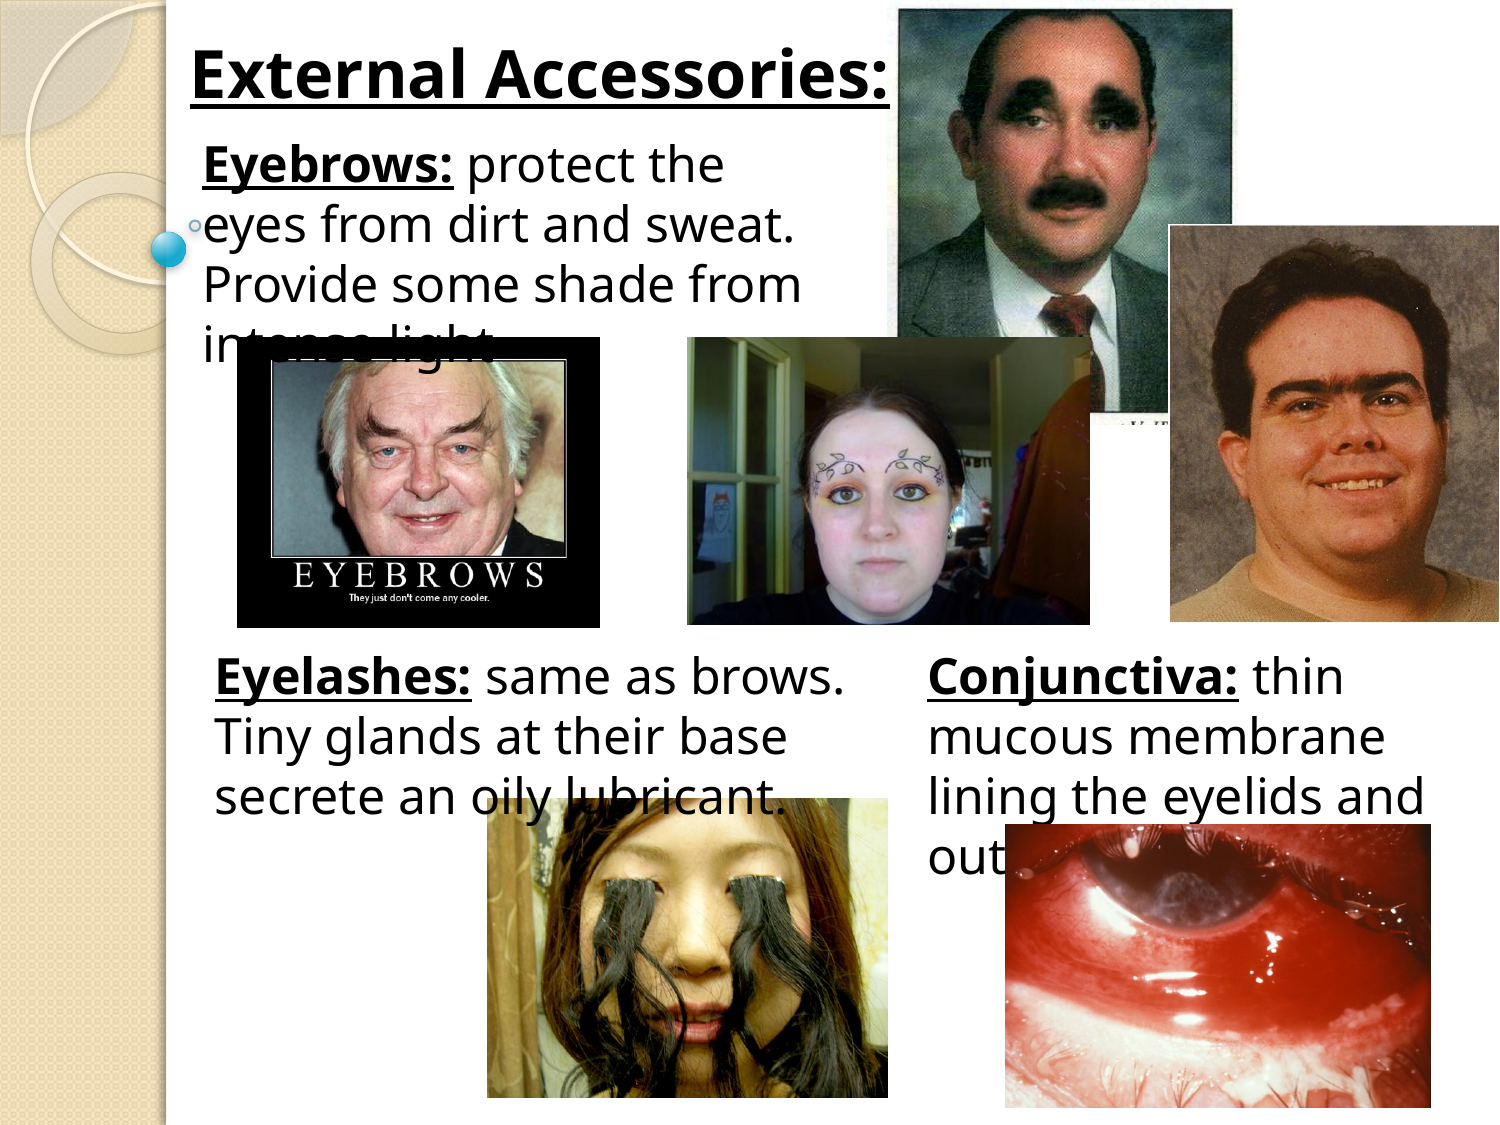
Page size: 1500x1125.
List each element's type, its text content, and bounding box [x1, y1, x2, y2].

picture [1004, 824, 1431, 1108]
picture [687, 0, 1500, 626]
text_box External Accessories: [174, 24, 880, 120]
text_box Conjunctiva: thin mucous membrane lining the eyelids and outer eyeball. [912, 637, 1500, 893]
picture [487, 787, 888, 1098]
text_box Eyebrows: protect the eyes from dirt and sweat. Provide some shade from intense light [187, 124, 825, 380]
picture [237, 337, 601, 628]
text_box Eyelashes: same as brows. Tiny glands at their base secrete an oily lubricant. [200, 637, 912, 833]
